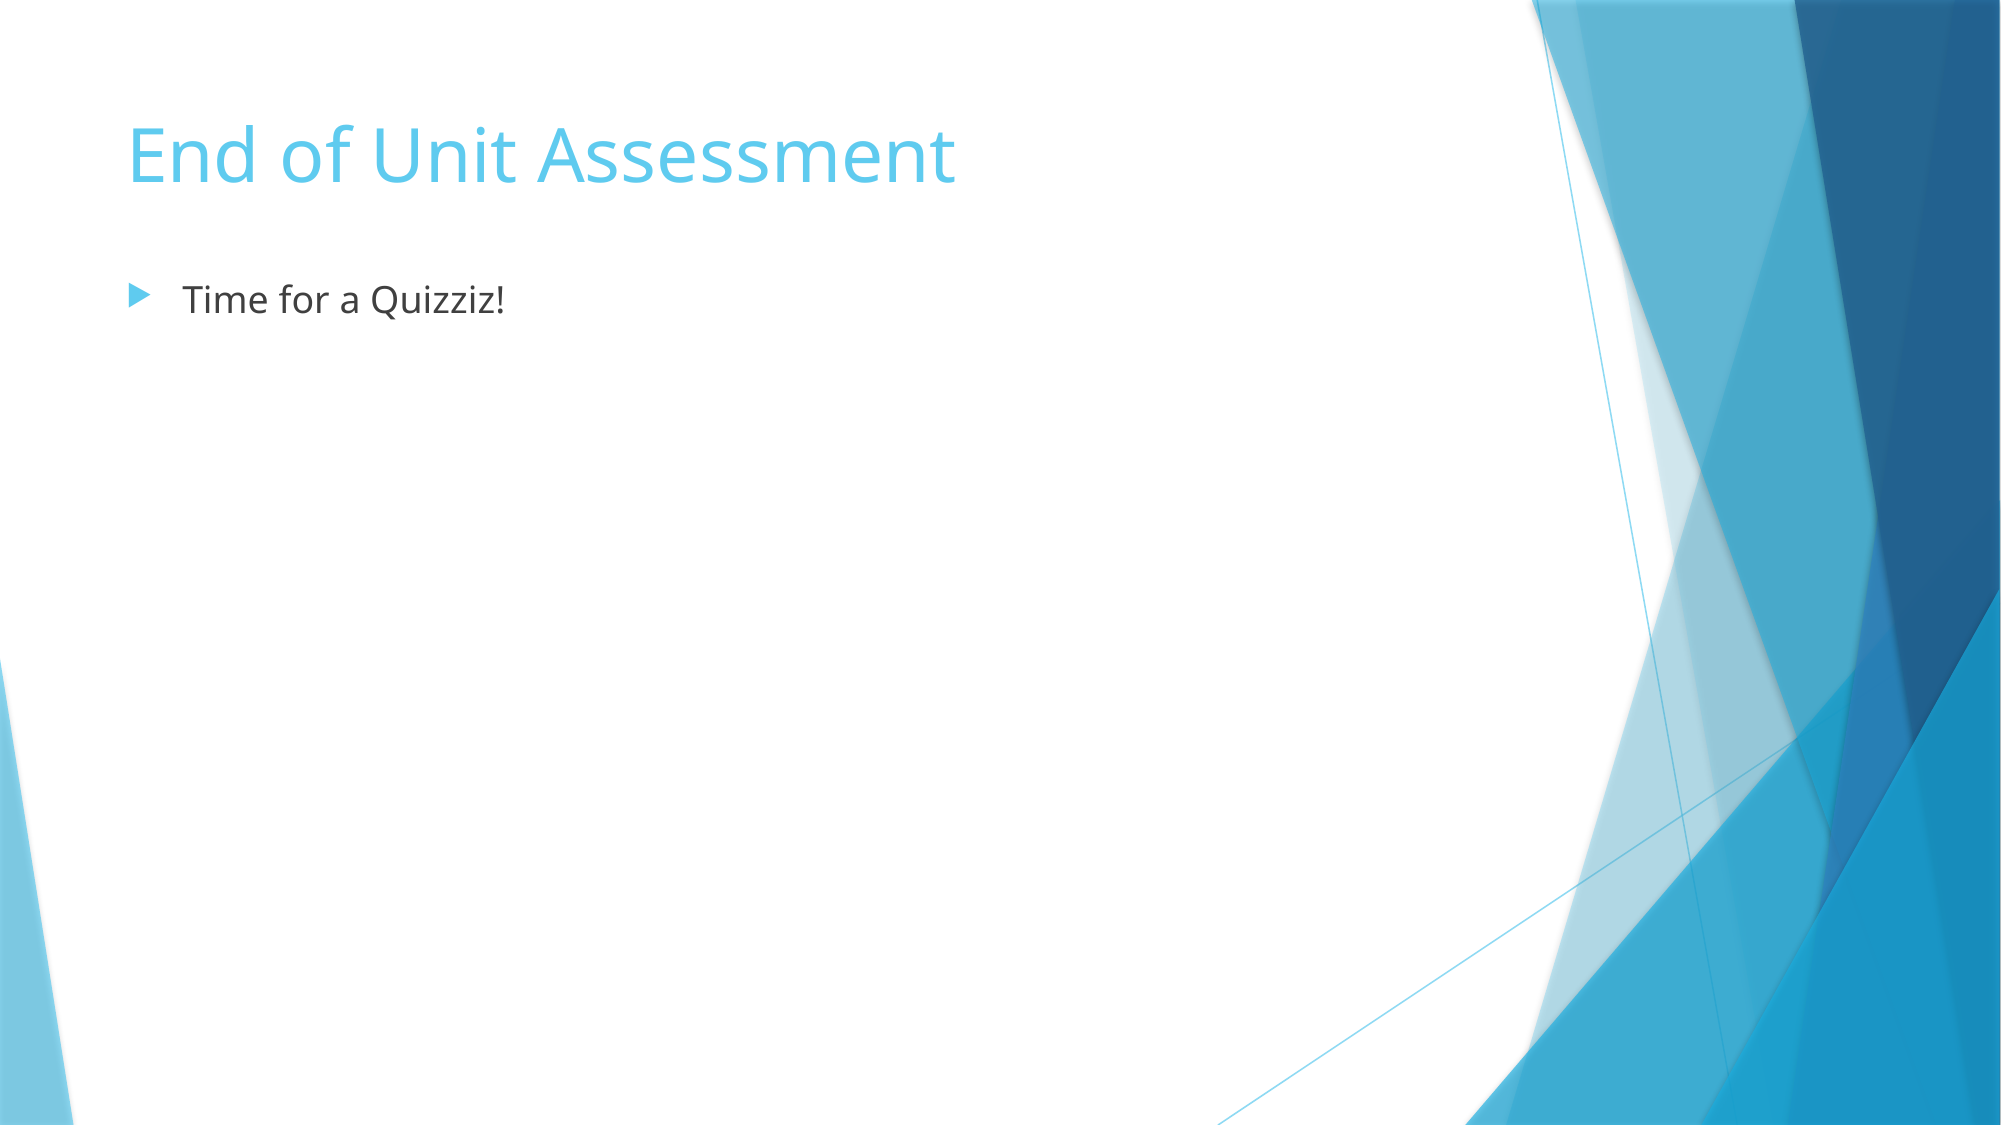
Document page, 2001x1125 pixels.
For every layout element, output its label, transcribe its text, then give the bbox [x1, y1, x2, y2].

title End of Unit Assessment [111, 99, 1522, 268]
list Time for a Quizziz! [111, 268, 1522, 906]
